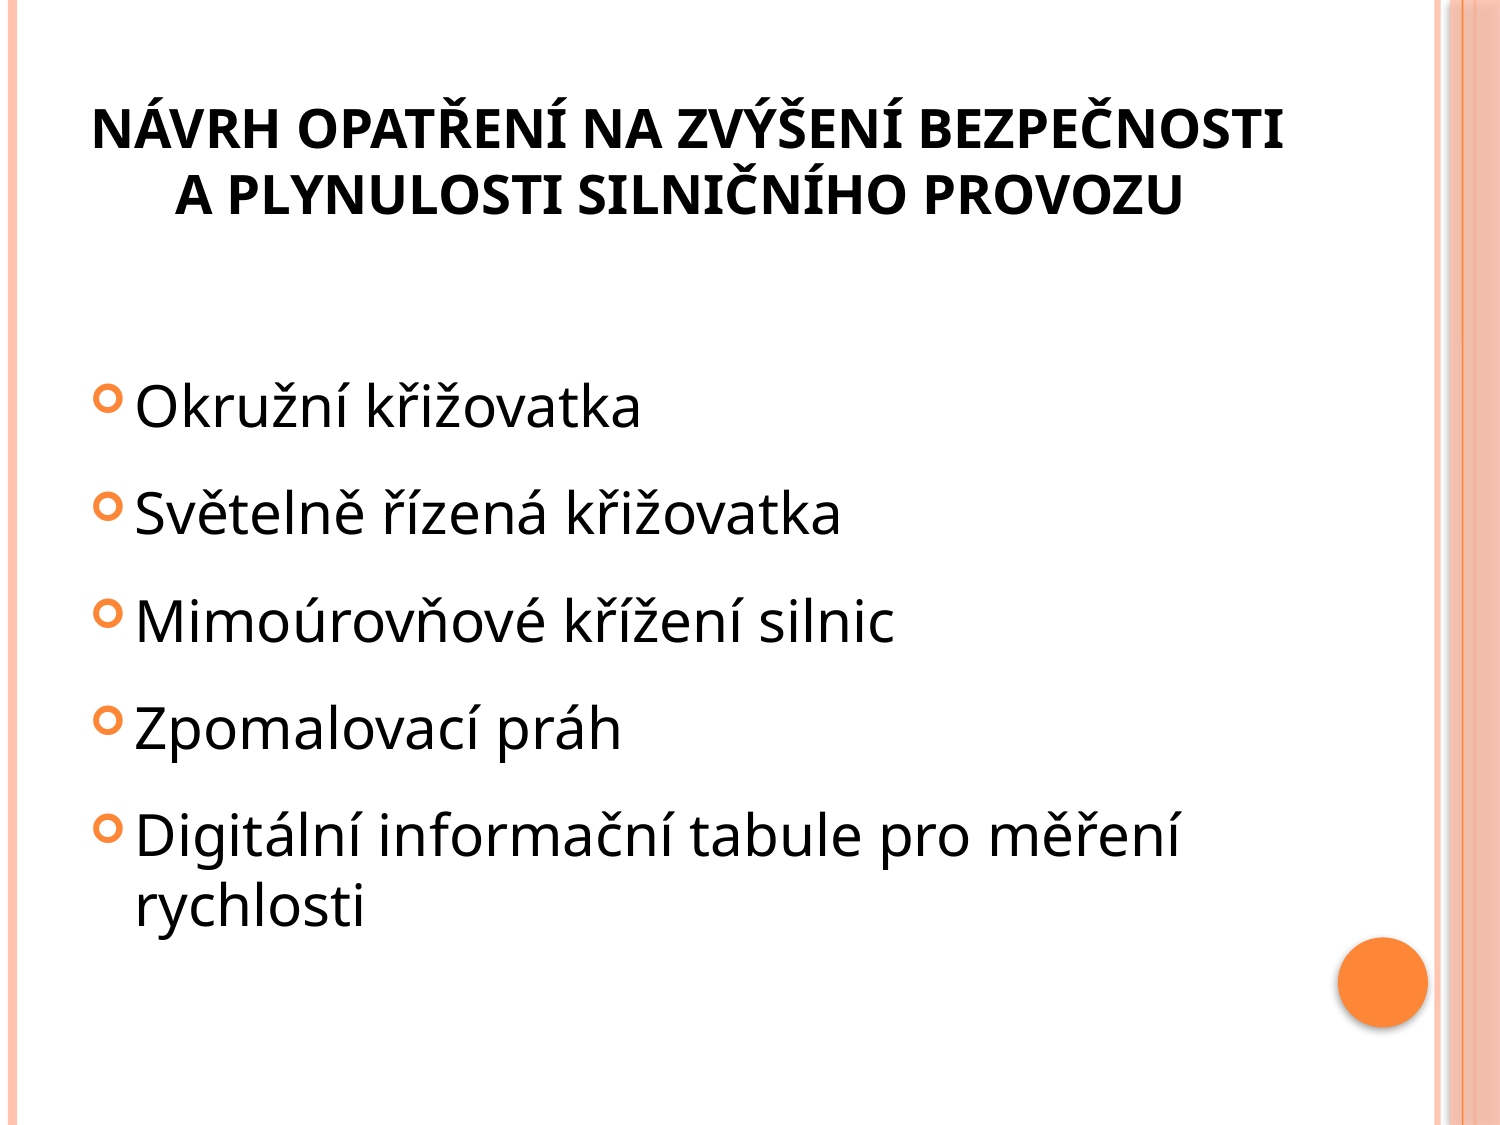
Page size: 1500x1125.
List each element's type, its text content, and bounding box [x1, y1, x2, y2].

title Návrh opatření na zvýšení bezpečnosti a plynulosti silničního provozu [75, 45, 1300, 233]
list Okružní křižovatka Světelně řízená křižovatka Mimoúrovňové křížení silnic Zpomalovací práh Digitální informační tabule pro měření rychlosti [75, 361, 1300, 1062]
